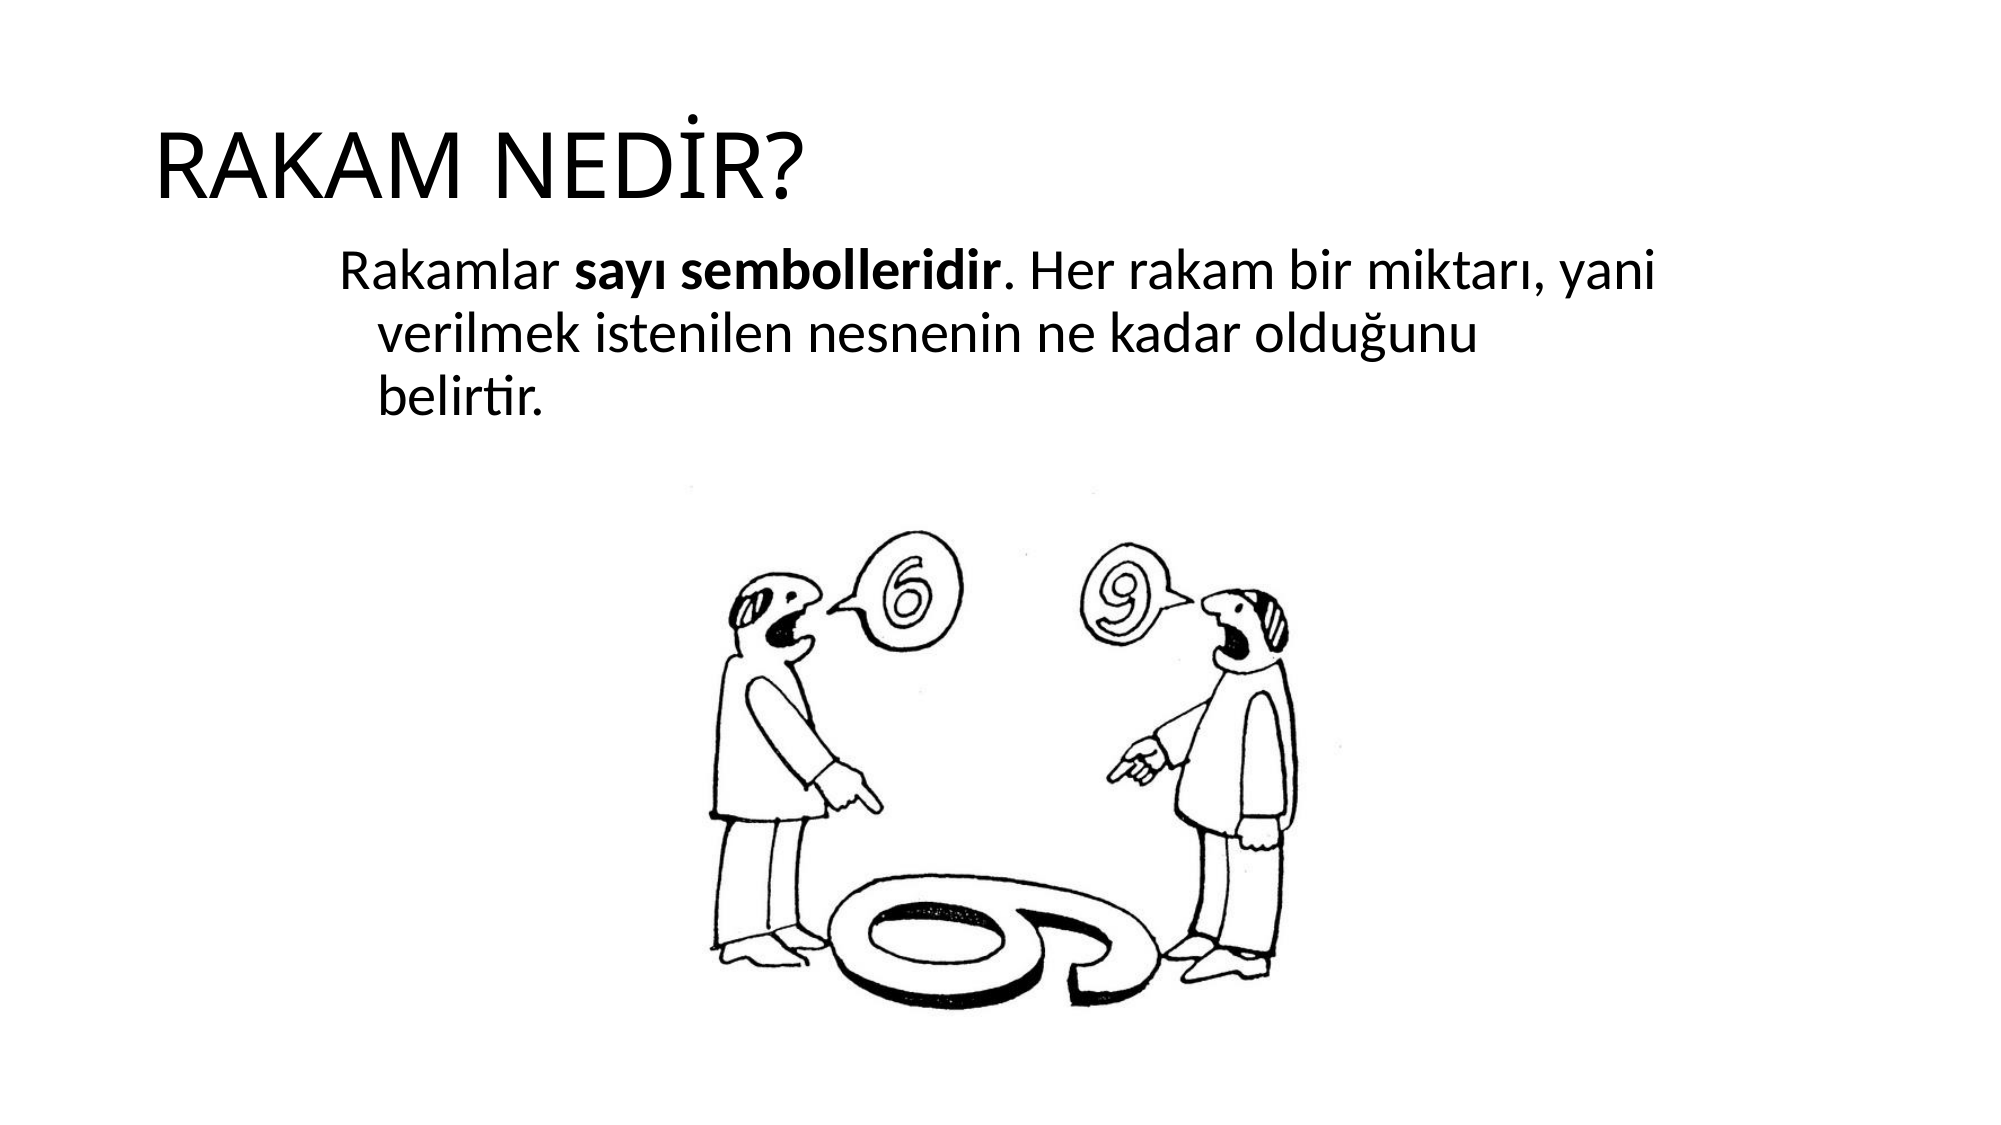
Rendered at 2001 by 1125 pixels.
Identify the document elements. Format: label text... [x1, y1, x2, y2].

title RAKAM NEDİR? [137, 59, 1863, 278]
list Rakamlar sayı sembolleridir. Her rakam bir miktarı, yani verilmek istenilen nesnenin ne kadar olduğunu belirtir. [324, 231, 1675, 521]
picture [639, 449, 1361, 1071]
